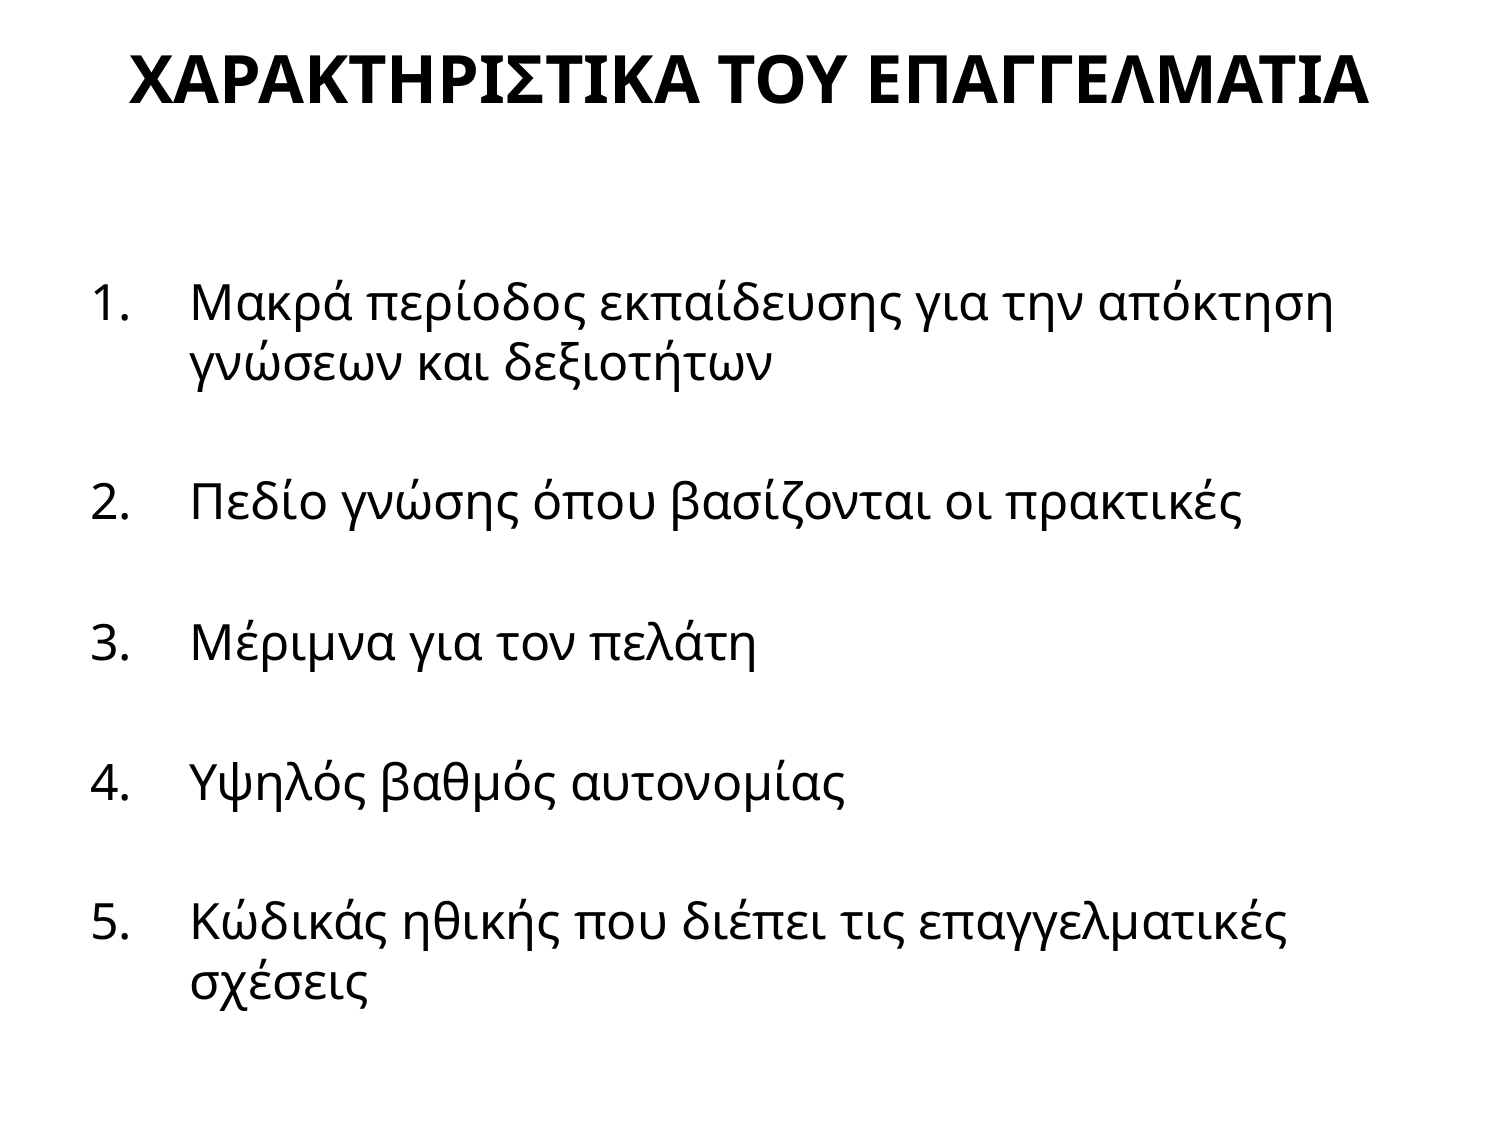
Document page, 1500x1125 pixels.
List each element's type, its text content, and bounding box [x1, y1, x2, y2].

title ΧΑΡΑΚΤΗΡΙΣΤΙΚΑ ΤΟΥ ΕΠΑΓΓΕΛΜΑΤΙΑ [17, 0, 1483, 172]
list Μακρά περίοδος εκπαίδευσης για την απόκτηση γνώσεων και δεξιοτήτων Πεδίο γνώσης όπου βασίζονται οι πρακτικές Μέριμνα για τον πελάτη Υψηλός βαθμός αυτονομίας Κώδικάς ηθικής που διέπει τις επαγγελματικές σχέσεις [74, 262, 1426, 1048]
